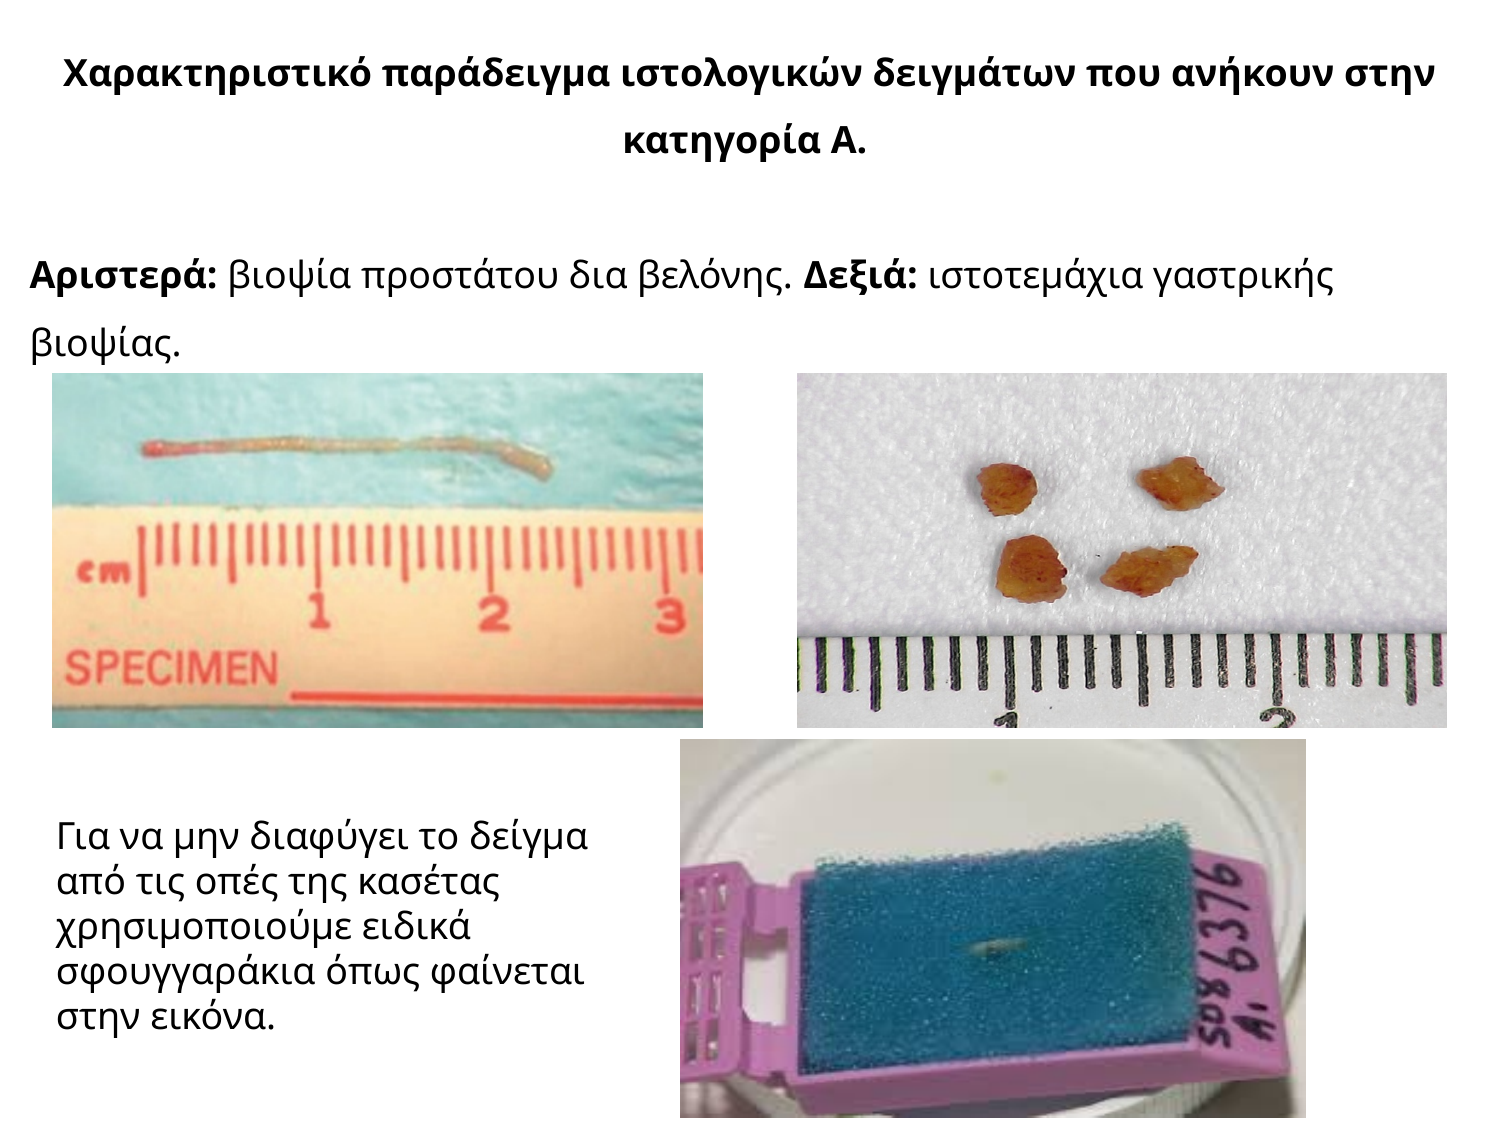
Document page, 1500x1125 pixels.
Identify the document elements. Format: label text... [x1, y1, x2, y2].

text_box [40, 372, 1448, 1118]
text_box Χαρακτηριστικό παράδειγμα ιστολογικών δειγμάτων που ανήκουν στην κατηγορία Α. Αριστερά: βιοψία προστάτου δια βελόνης. Δεξιά: ιστοτεμάχια γαστρικής βιοψίας. [14, 19, 1486, 372]
